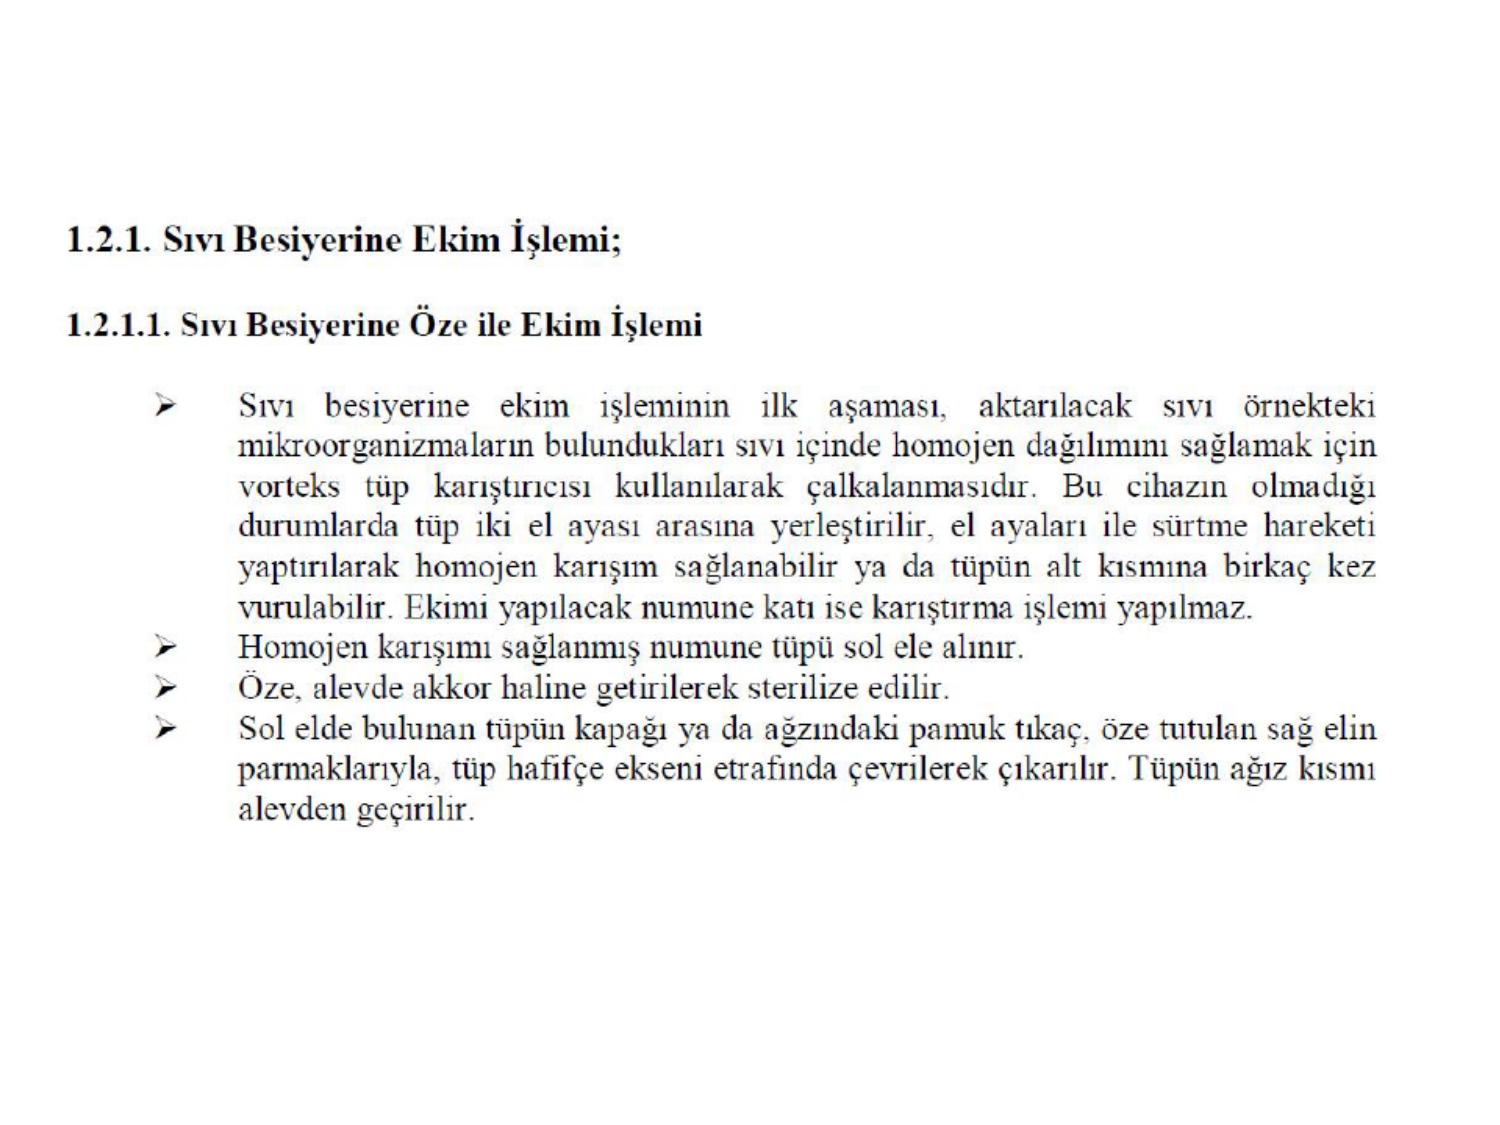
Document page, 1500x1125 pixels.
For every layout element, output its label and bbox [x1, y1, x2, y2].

picture [40, 207, 1454, 835]
